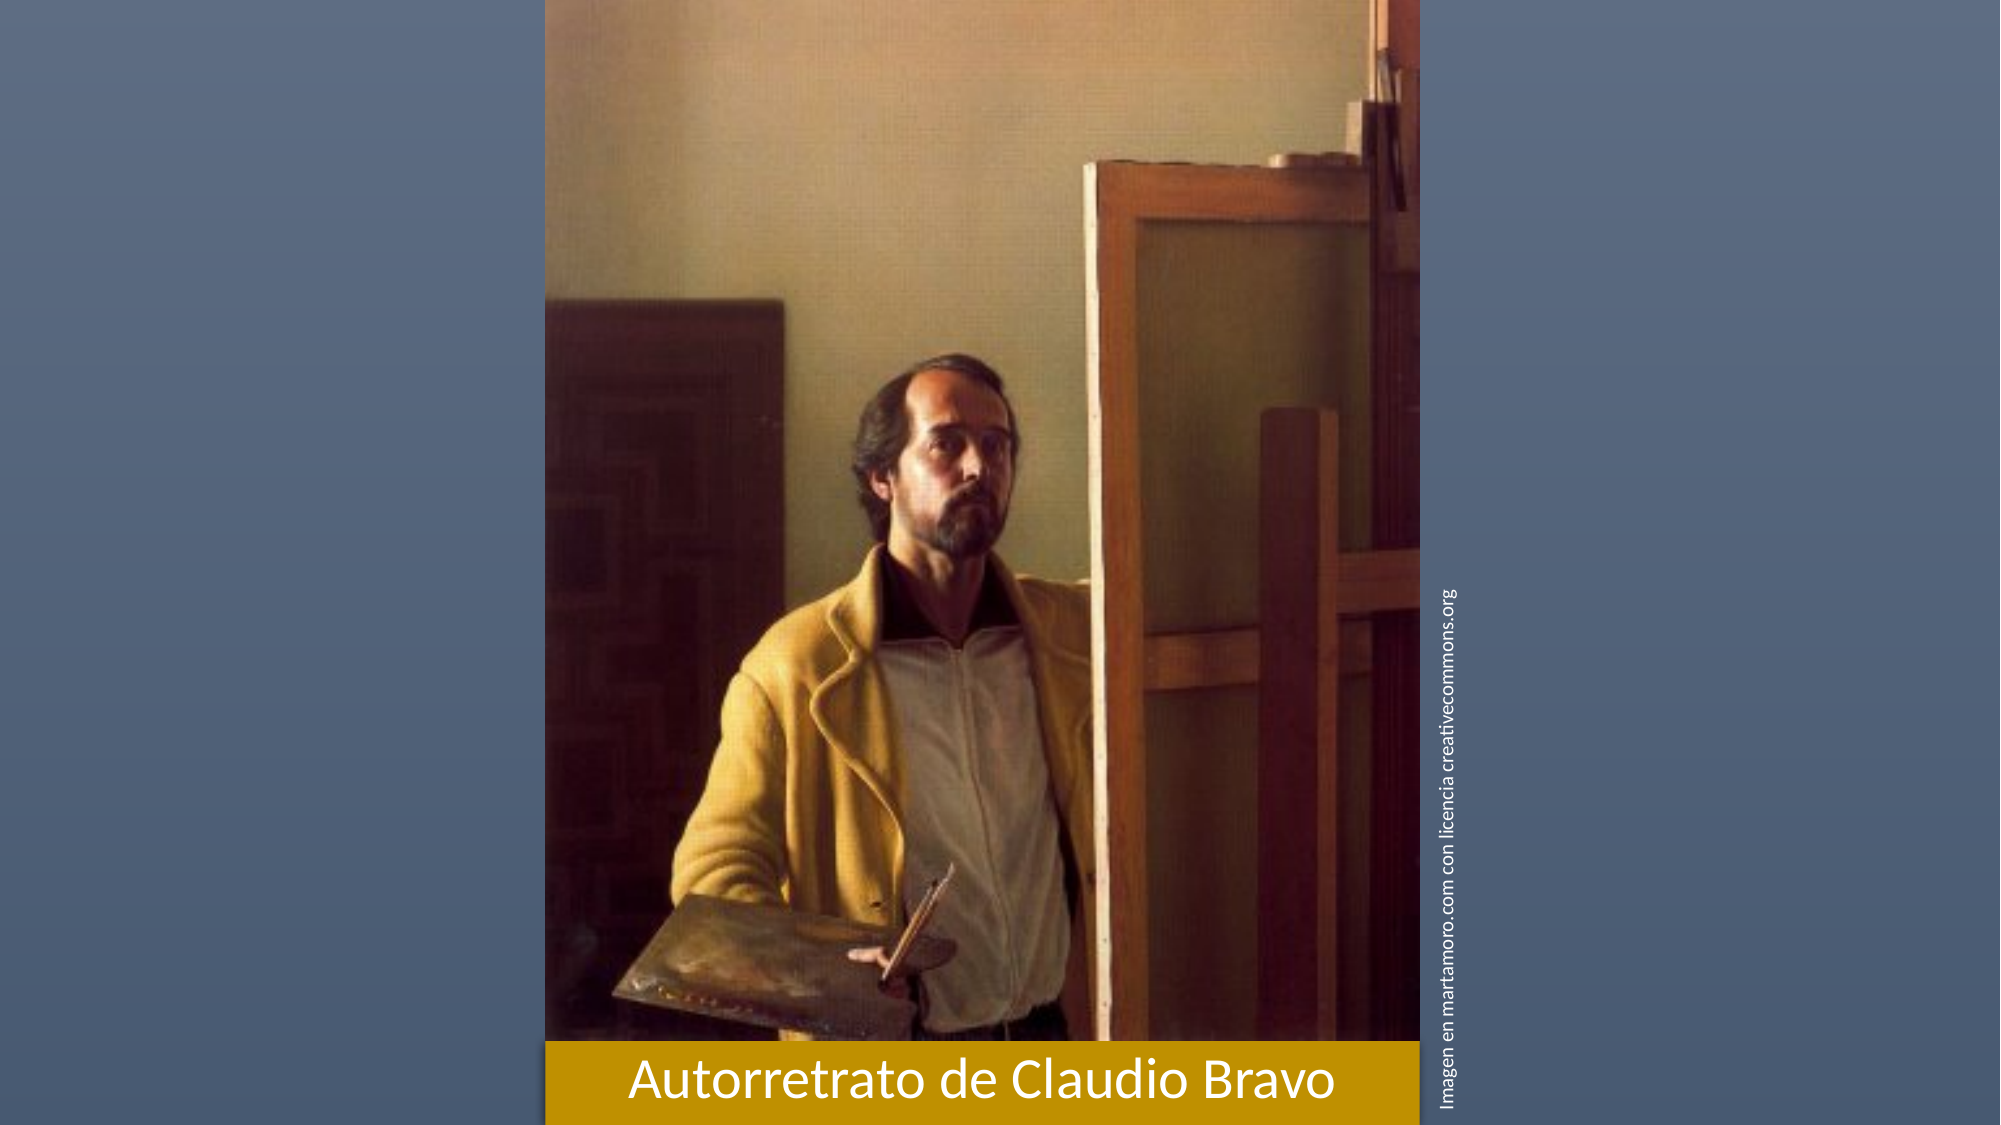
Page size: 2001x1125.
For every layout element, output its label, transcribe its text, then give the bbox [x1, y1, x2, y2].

picture [545, 0, 1420, 1041]
text_box Imagen en martamoro.com con licencia creativecommons.org [1425, 0, 1490, 1125]
list Autorretrato de Claudio Bravo [545, 1041, 1420, 1125]
